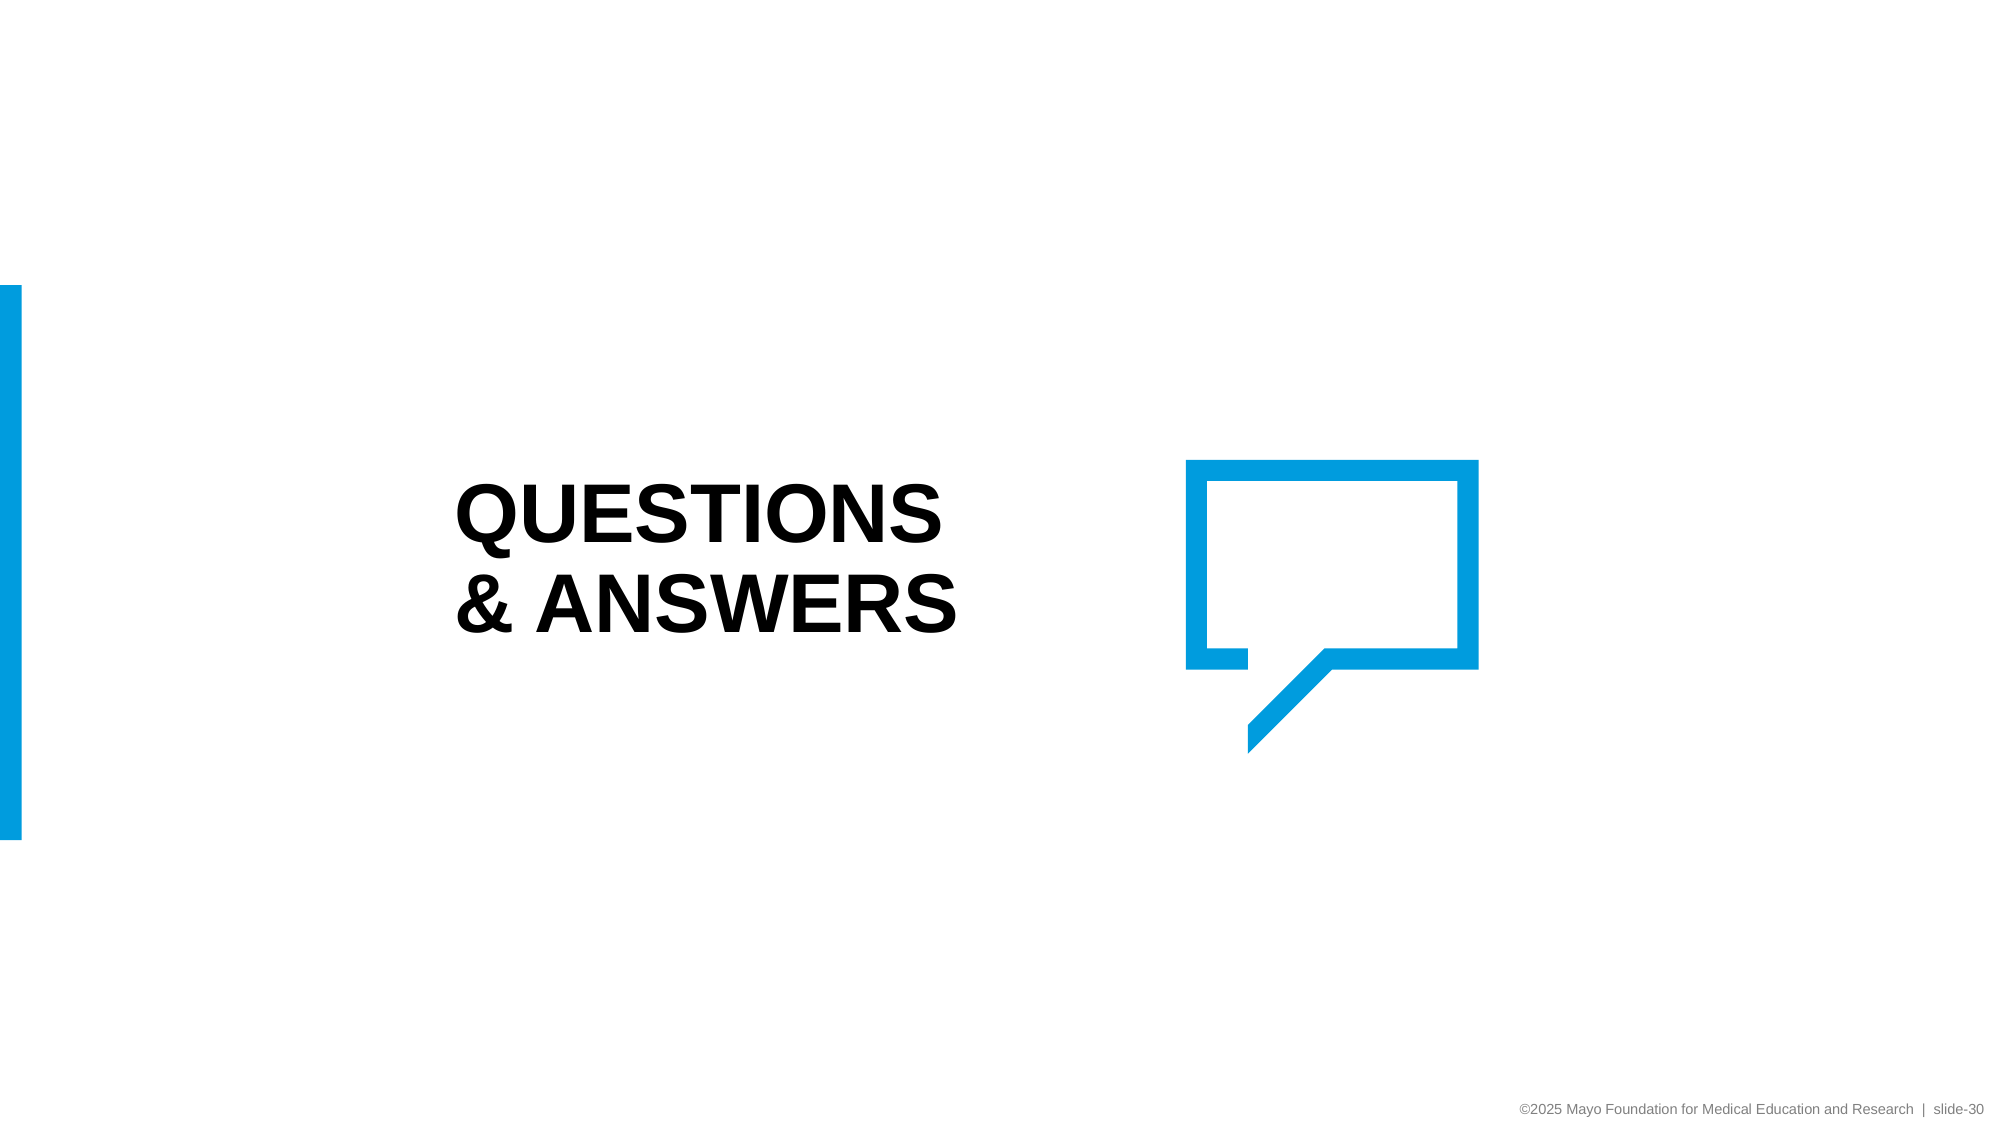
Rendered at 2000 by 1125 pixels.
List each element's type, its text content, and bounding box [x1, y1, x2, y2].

text_box [1186, 459, 1479, 754]
title QUESTIONS & ANSWERS [454, 448, 1186, 674]
